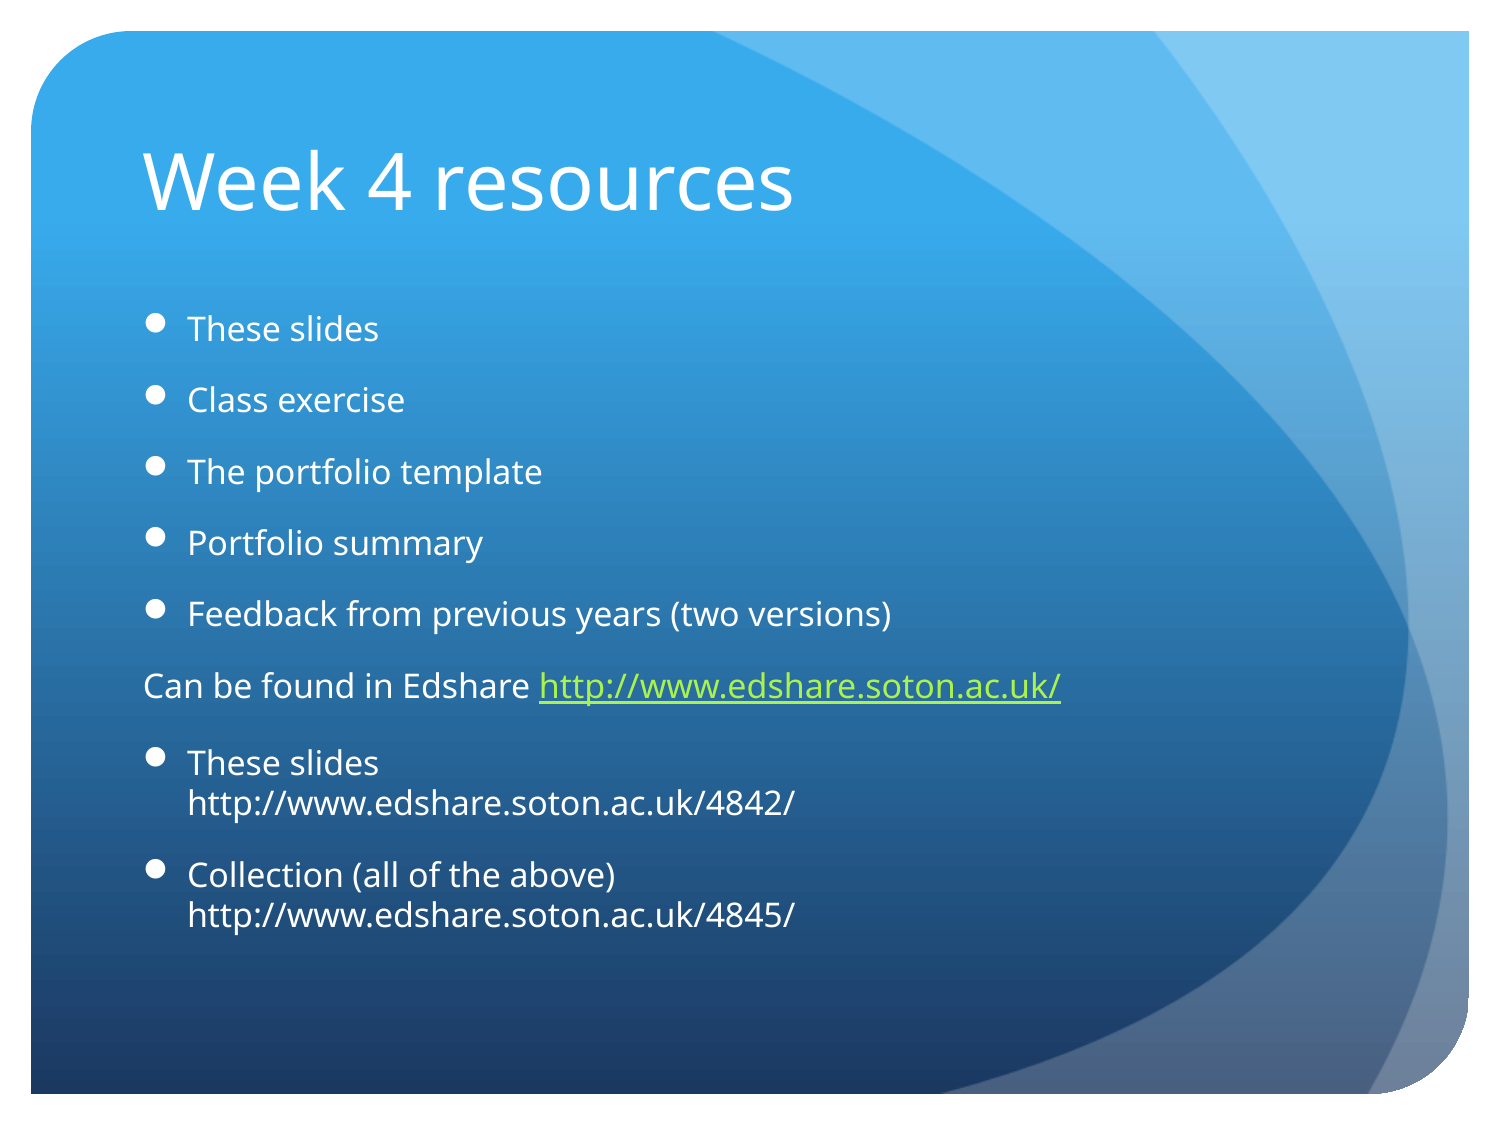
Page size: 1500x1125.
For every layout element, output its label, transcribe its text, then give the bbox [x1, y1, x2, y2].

list These slides Class exercise The portfolio template Portfolio summary Feedback from previous years (two versions) Can be found in Edshare http://www.edshare.soton.ac.uk/ These slides http://www.edshare.soton.ac.uk/4842/ Collection (all of the above) http://www.edshare.soton.ac.uk/4845/ [127, 299, 1372, 991]
title Week 4 resources [127, 62, 1372, 234]
picture [24, 30, 1473, 1094]
